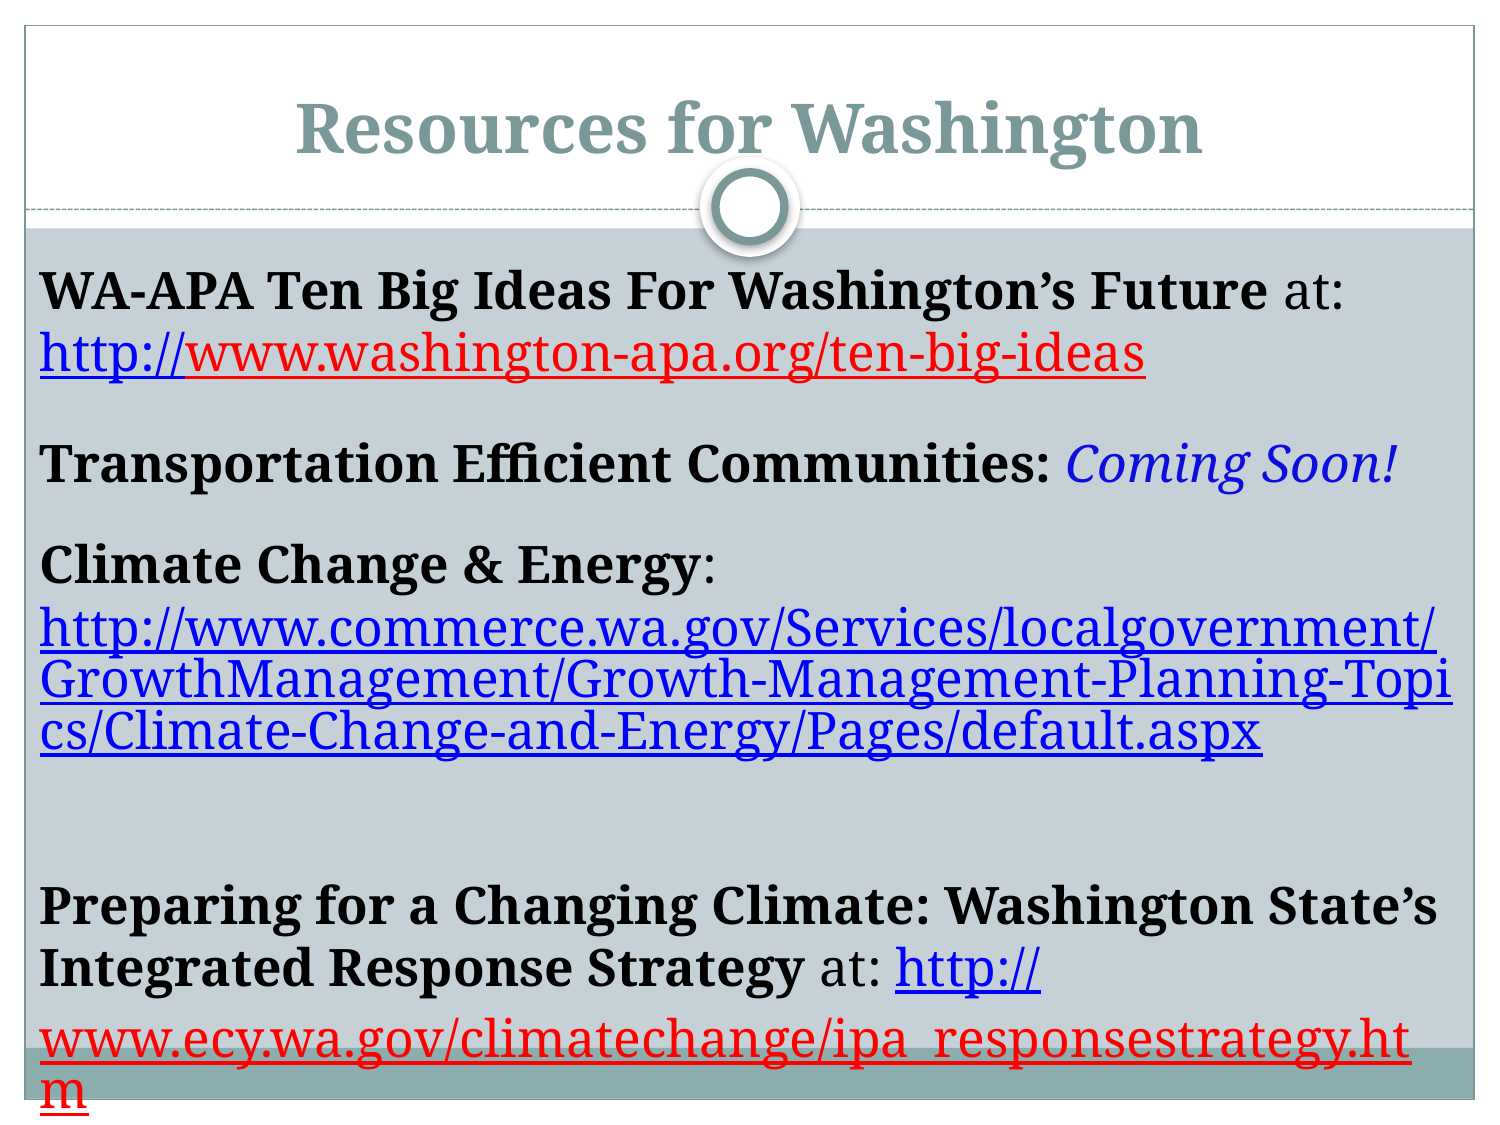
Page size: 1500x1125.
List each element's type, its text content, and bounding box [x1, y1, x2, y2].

list WA-APA Ten Big Ideas For Washington’s Future at: http://www.washington-apa.org/ten-big-ideas Transportation Efficient Communities: Coming Soon! Climate Change & Energy: http://www.commerce.wa.gov/Services/localgovernment/GrowthManagement/Growth-Management-Planning-Topics/Climate-Change-and-Energy/Pages/default.aspx Preparing for a Changing Climate: Washington State’s Integrated Response Strategy at: http://www.ecy.wa.gov/climatechange/ipa_responsestrategy.htm [24, 250, 1475, 1050]
title Resources for Washington [50, 50, 1450, 175]
